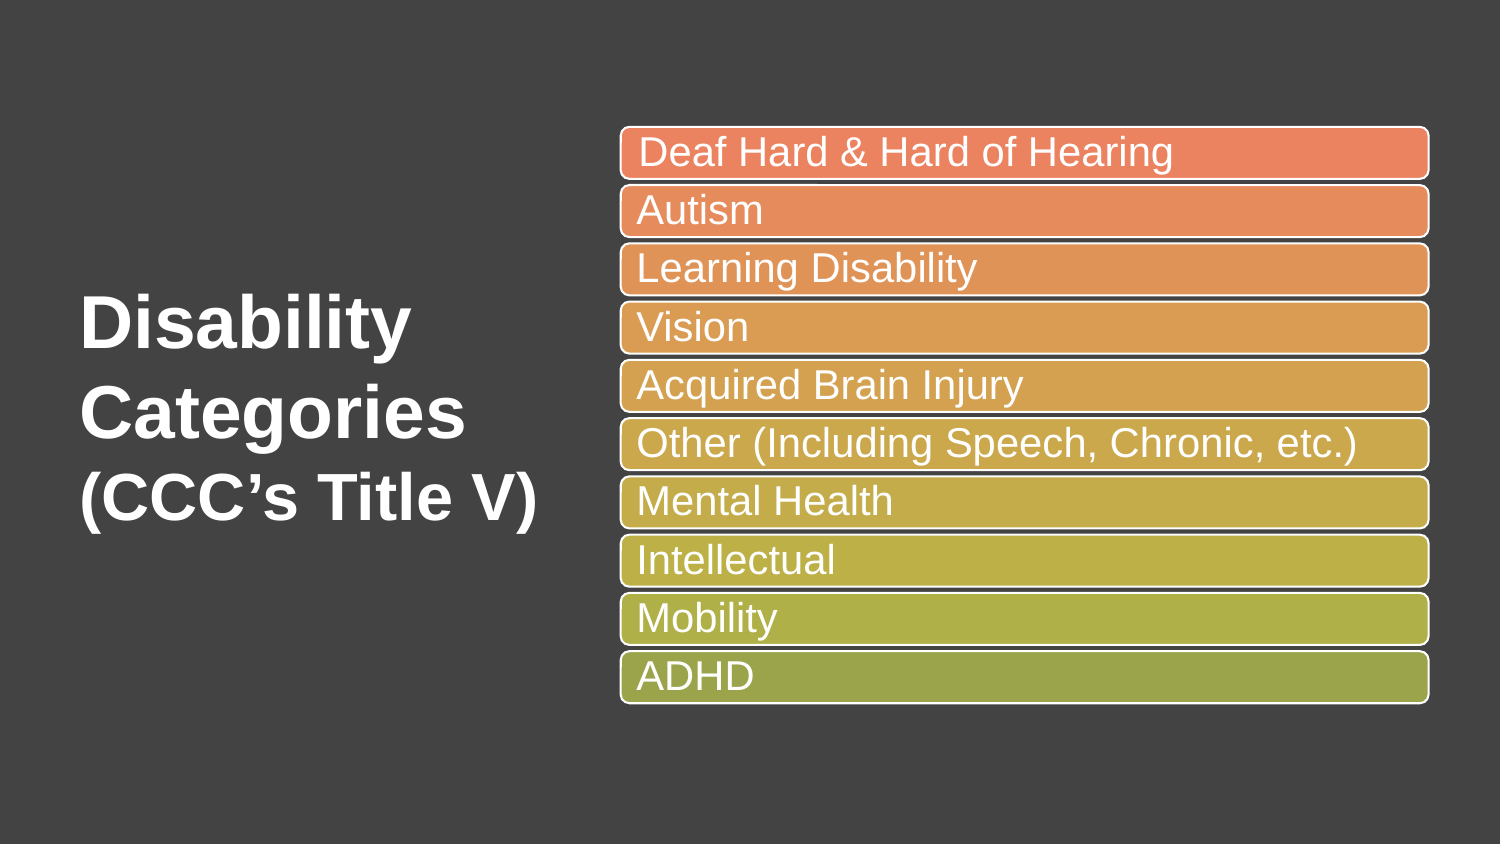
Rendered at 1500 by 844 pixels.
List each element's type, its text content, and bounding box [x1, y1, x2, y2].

text_box Disability Categories (CCC’s Title V) [64, 258, 557, 549]
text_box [620, 126, 1429, 704]
